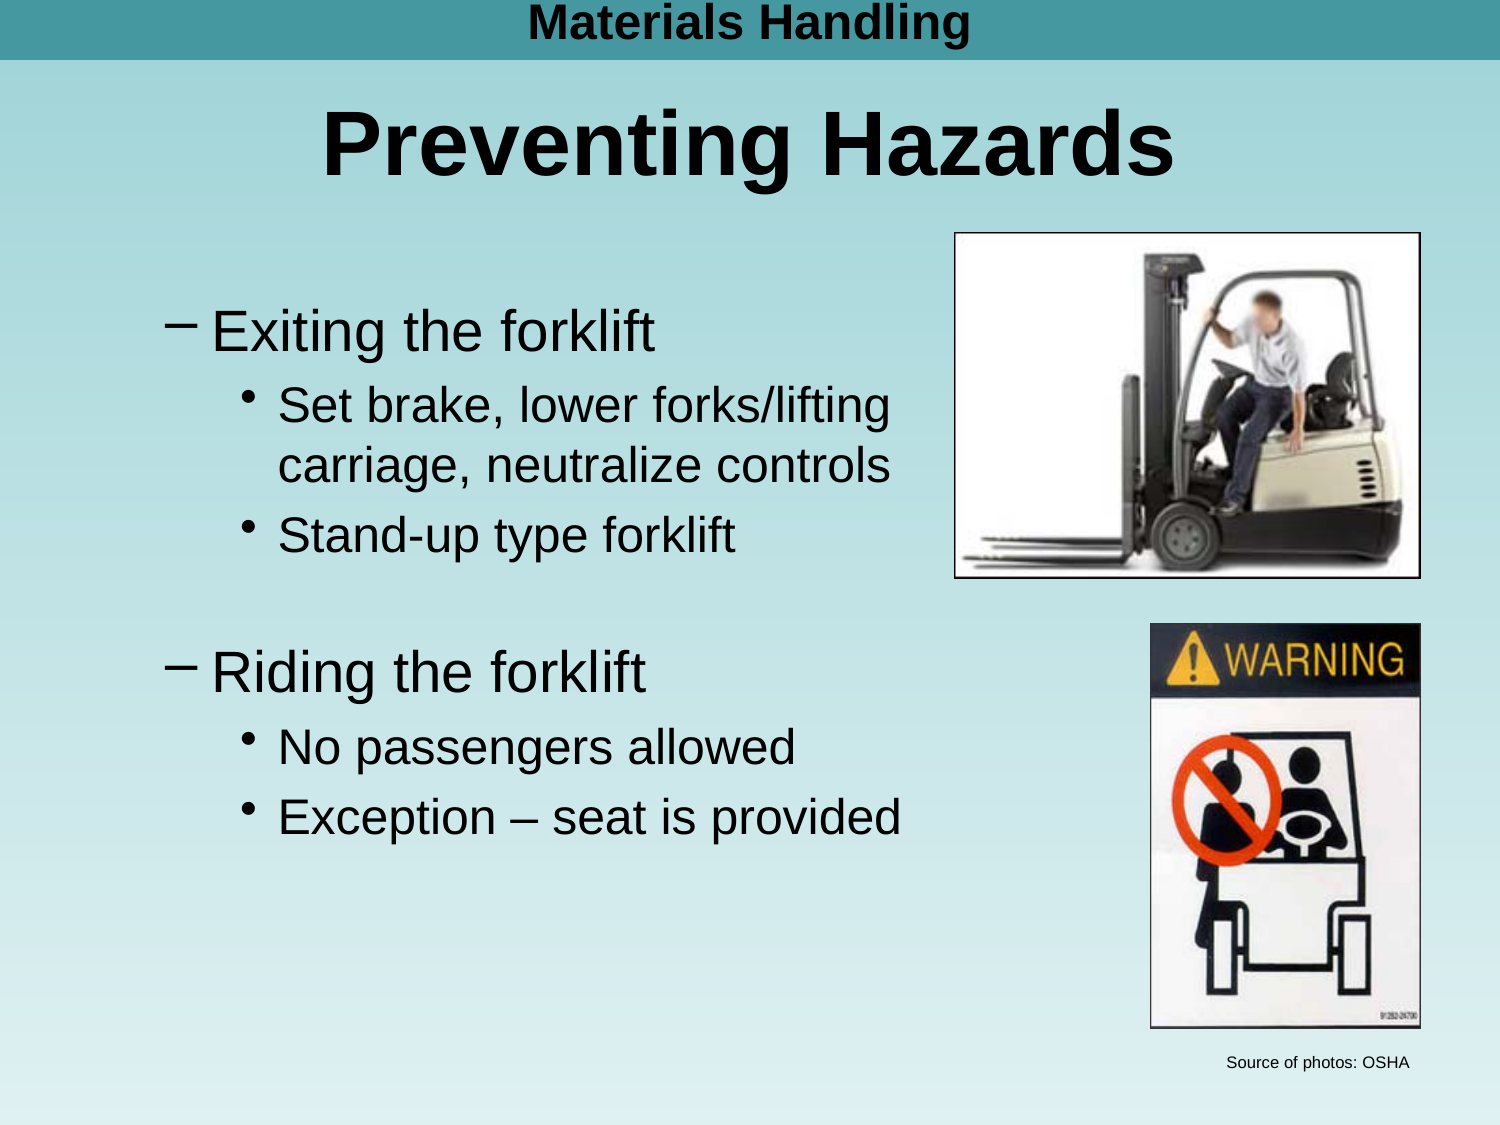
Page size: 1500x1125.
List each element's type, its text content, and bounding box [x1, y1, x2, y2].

picture [1150, 622, 1421, 1029]
text_box Materials Handling [0, 0, 1500, 60]
picture [954, 232, 1421, 579]
list Exiting the forklift Set brake, lower forks/lifting carriage, neutralize controls Stand-up type forklift Riding the forklift No passengers allowed Exception – seat is provided [75, 285, 1063, 854]
title Preventing Hazards [75, 60, 1425, 233]
text_box Source of photos: OSHA [1150, 1044, 1425, 1080]
